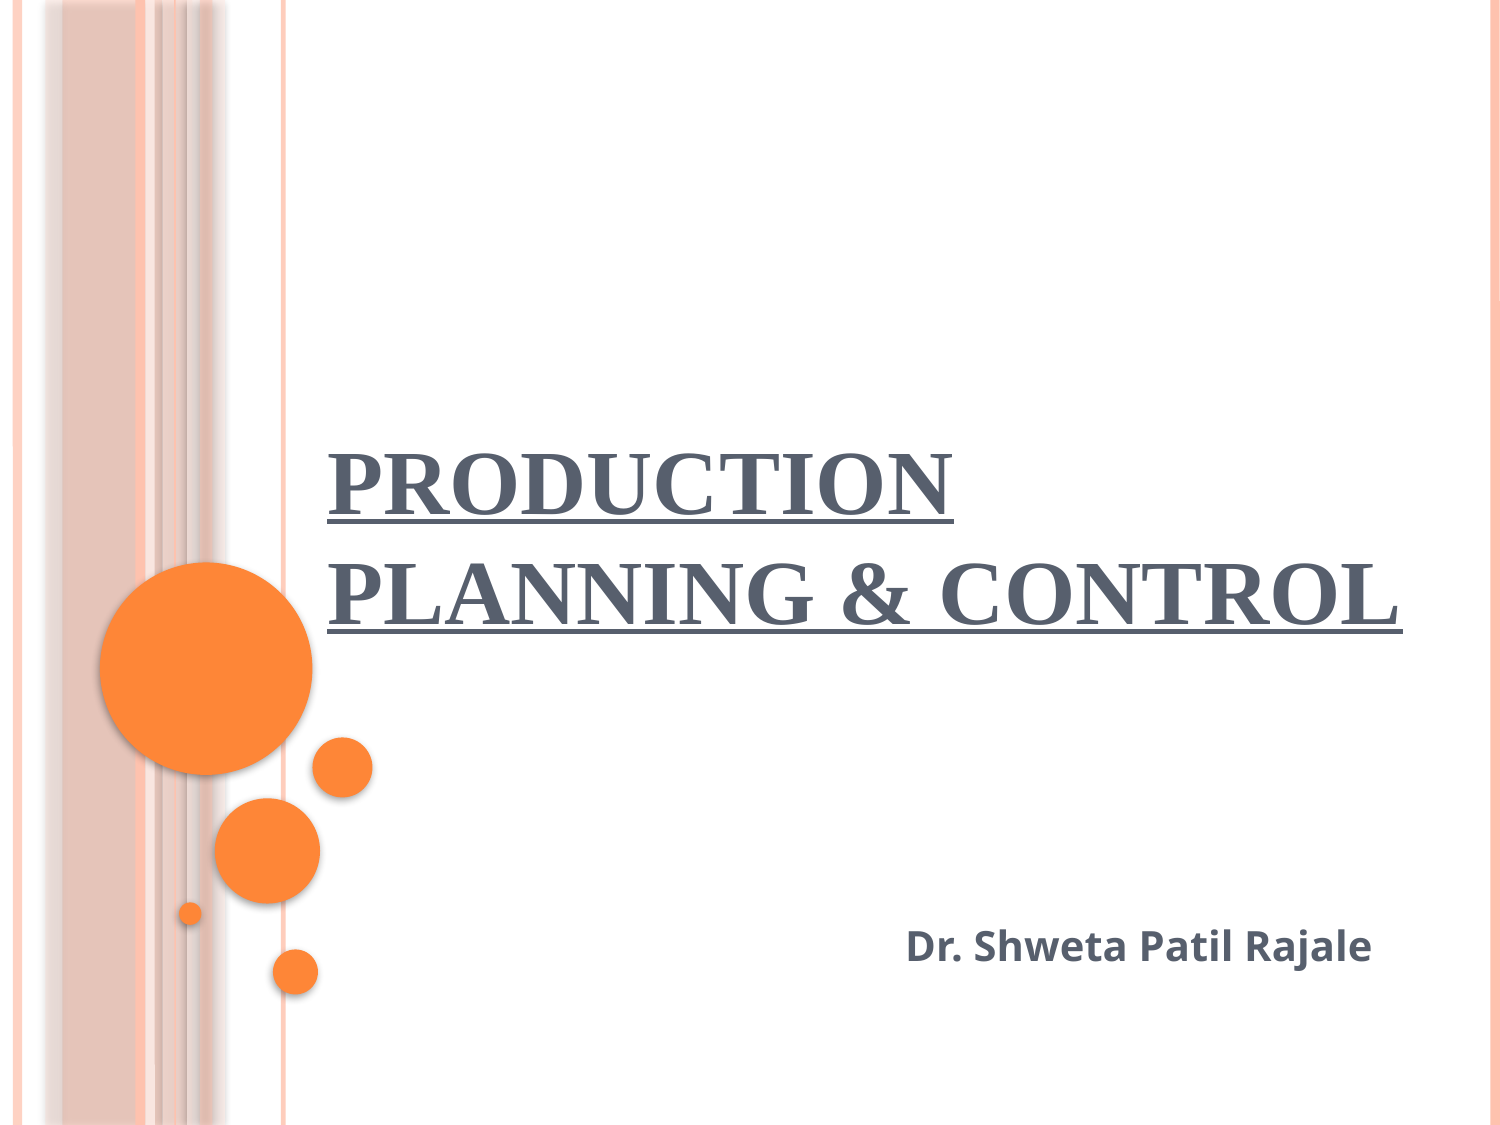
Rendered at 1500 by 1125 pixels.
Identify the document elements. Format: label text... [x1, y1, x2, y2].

subtitle Dr. Shweta Patil Rajale [375, 912, 1388, 1046]
title Production planning & control [312, 375, 1475, 650]
